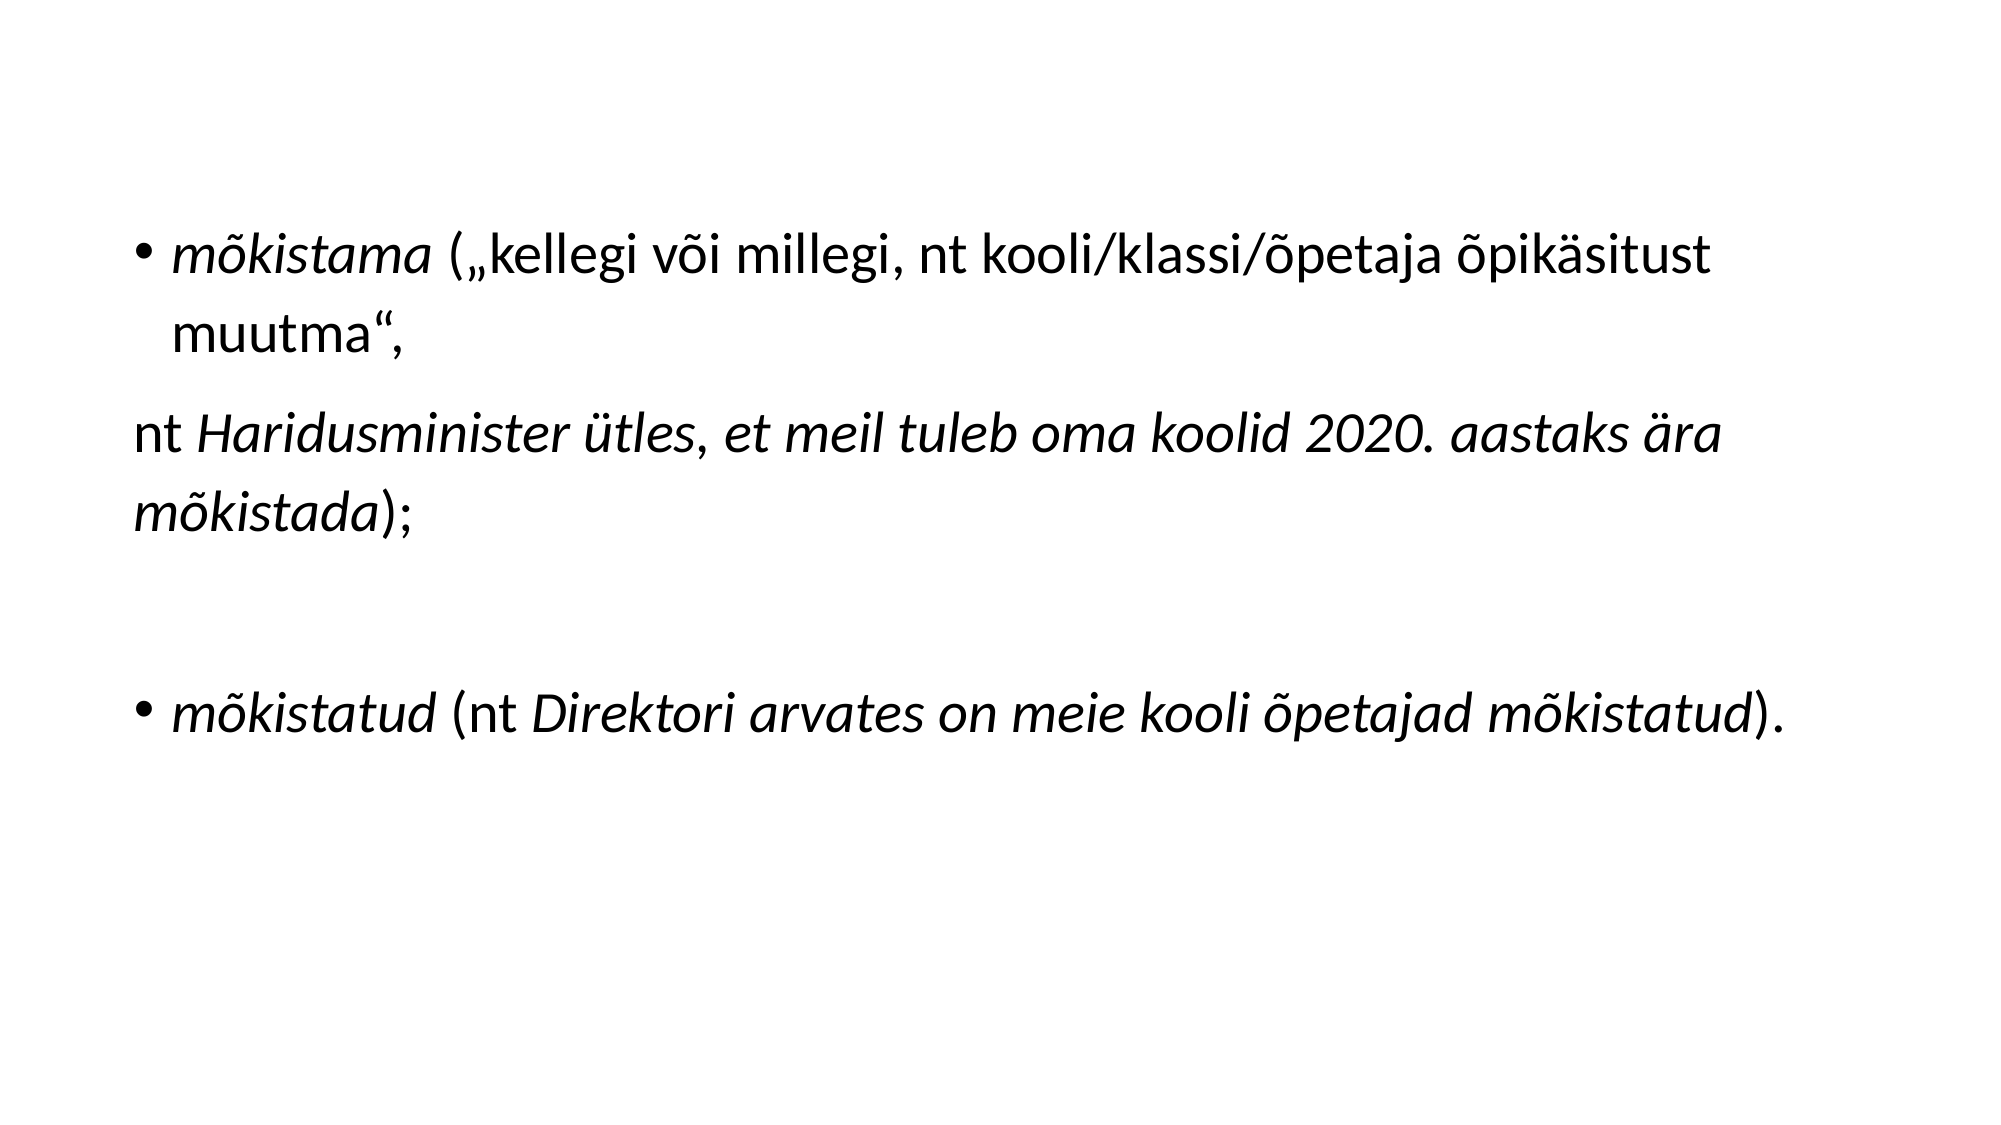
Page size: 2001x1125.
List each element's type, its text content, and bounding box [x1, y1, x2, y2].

list mõkistama („kellegi või millegi, nt kooli/klassi/õpetaja õpikäsitust muutma“, nt Haridusminister ütles, et meil tuleb oma koolid 2020. aastaks ära mõkistada); mõkistatud (nt Direktori arvates on meie kooli õpetajad mõkistatud). [118, 98, 1844, 813]
